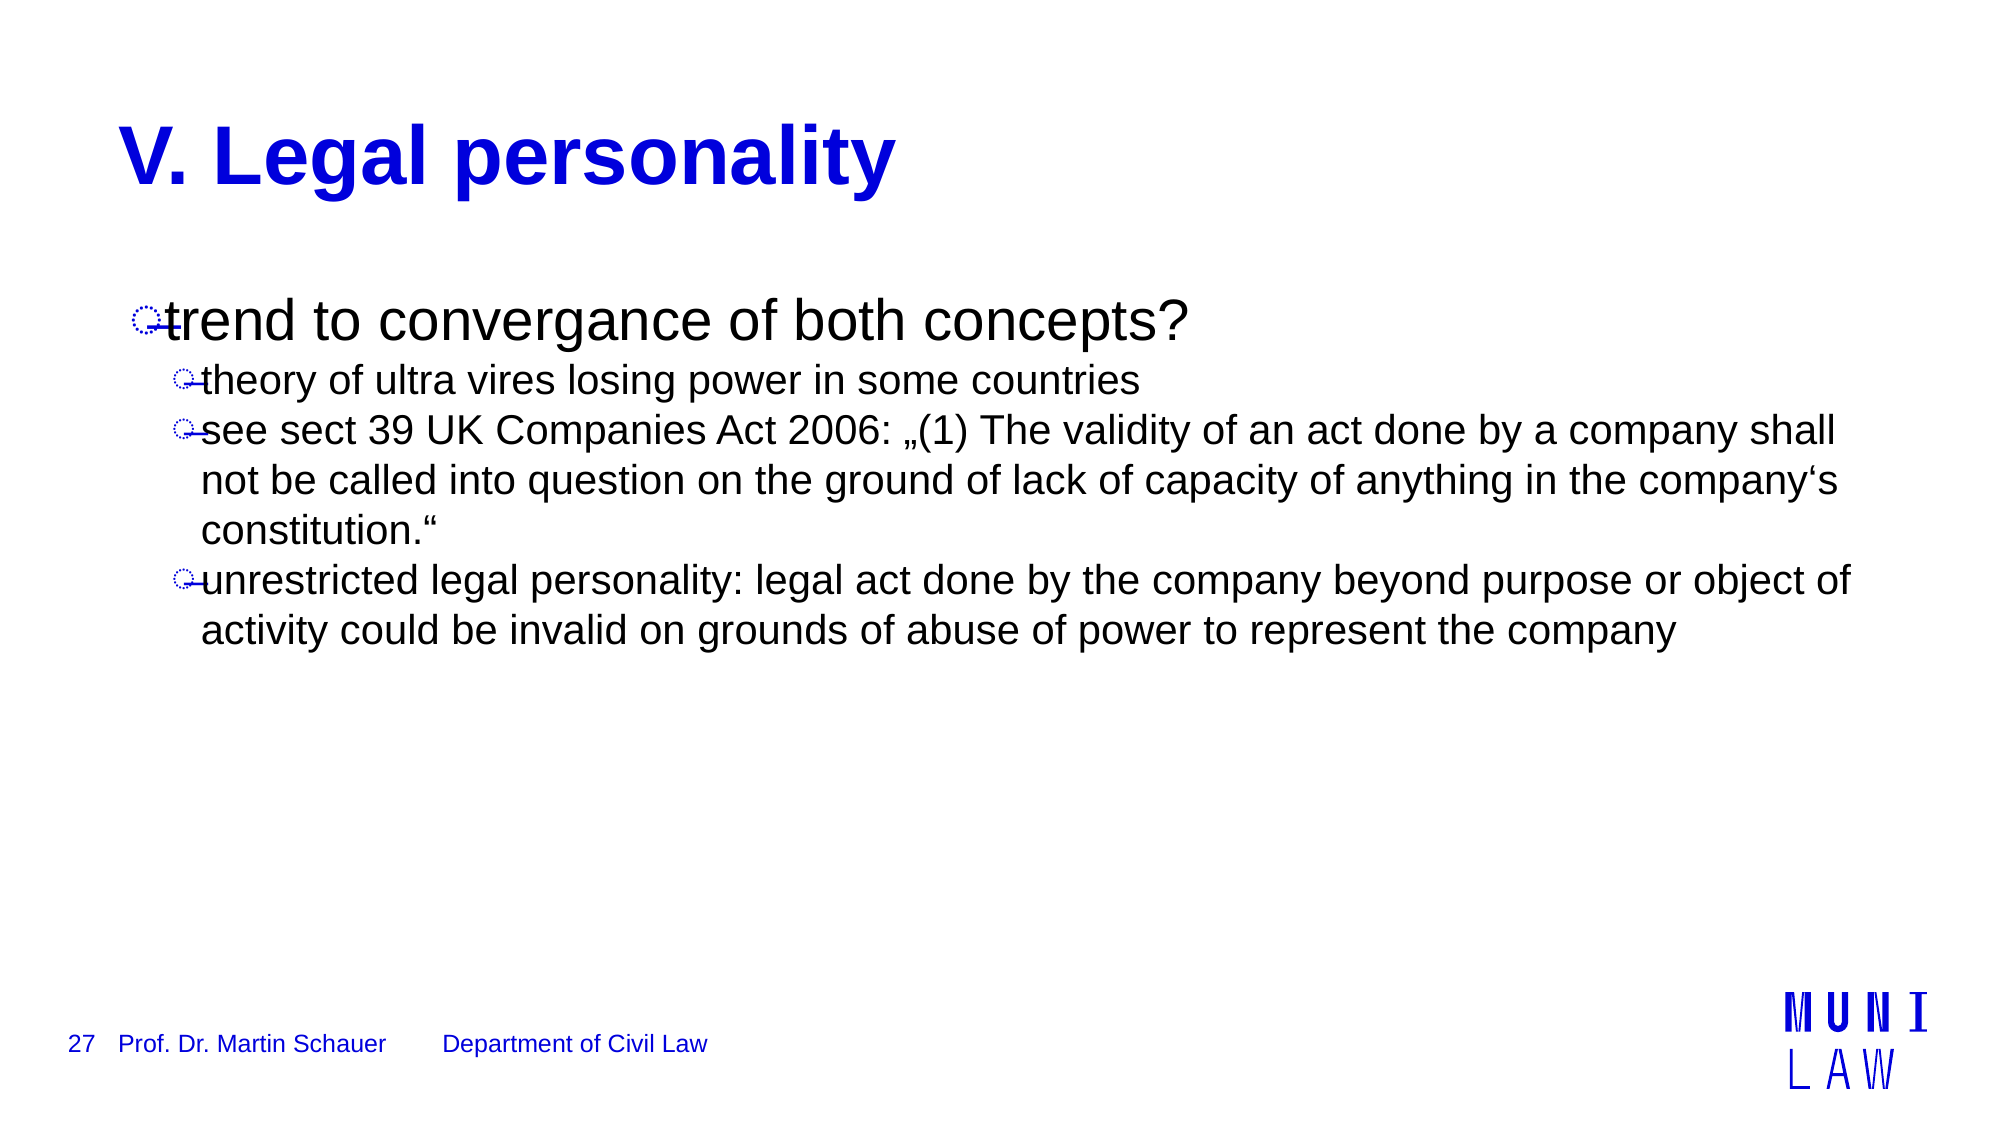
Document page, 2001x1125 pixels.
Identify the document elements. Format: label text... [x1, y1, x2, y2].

slide_number 27 [67, 1021, 110, 1063]
footer Prof. Dr. Martin Schauer Department of Civil Law [118, 1021, 1418, 1063]
list trend to convergance of both concepts? theory of ultra vires losing power in some countries see sect 39 UK Companies Act 2006: „(1) The validity of an act done by a company shall not be called into question on the ground of lack of capacity of anything in the company‘s constitution.“ unrestricted legal personality: legal act done by the company beyond purpose or object of activity could be invalid on grounds of abuse of power to represent the company [118, 277, 1883, 957]
title V. Legal personality [118, 118, 1883, 193]
